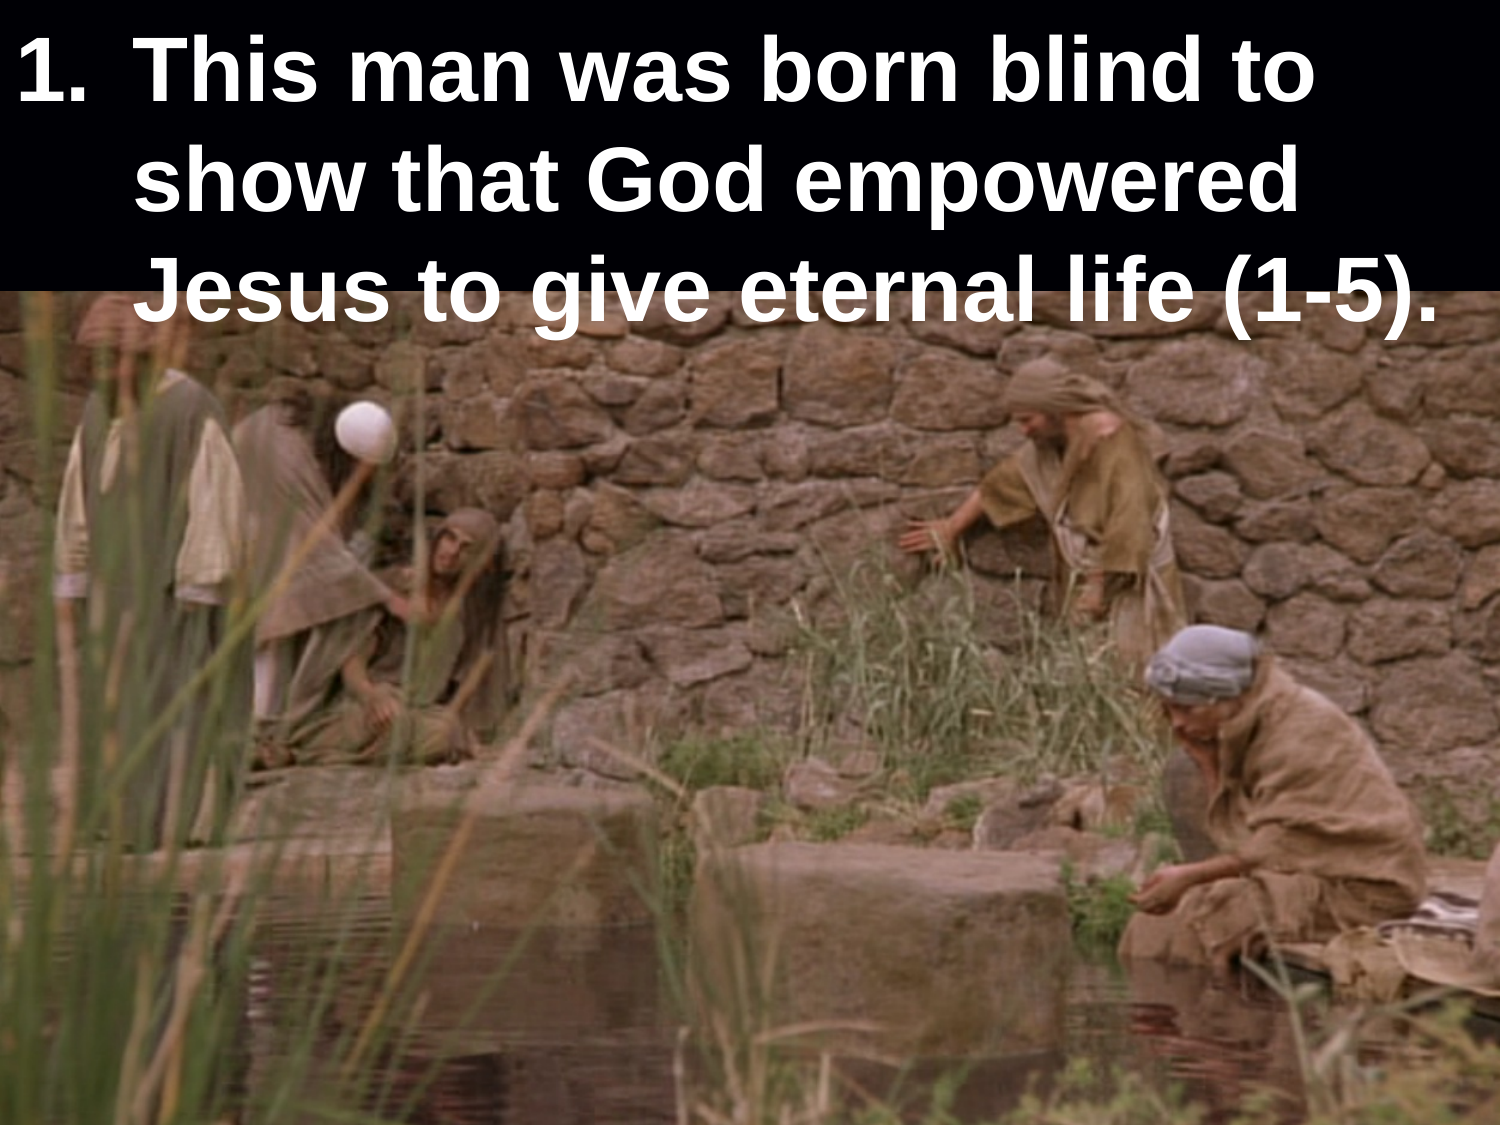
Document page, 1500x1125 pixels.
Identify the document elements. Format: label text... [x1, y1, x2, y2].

title 1. This man was born blind to show that God empowered Jesus to give eternal life (1-5). [0, 0, 1500, 291]
picture [0, 291, 1500, 1125]
